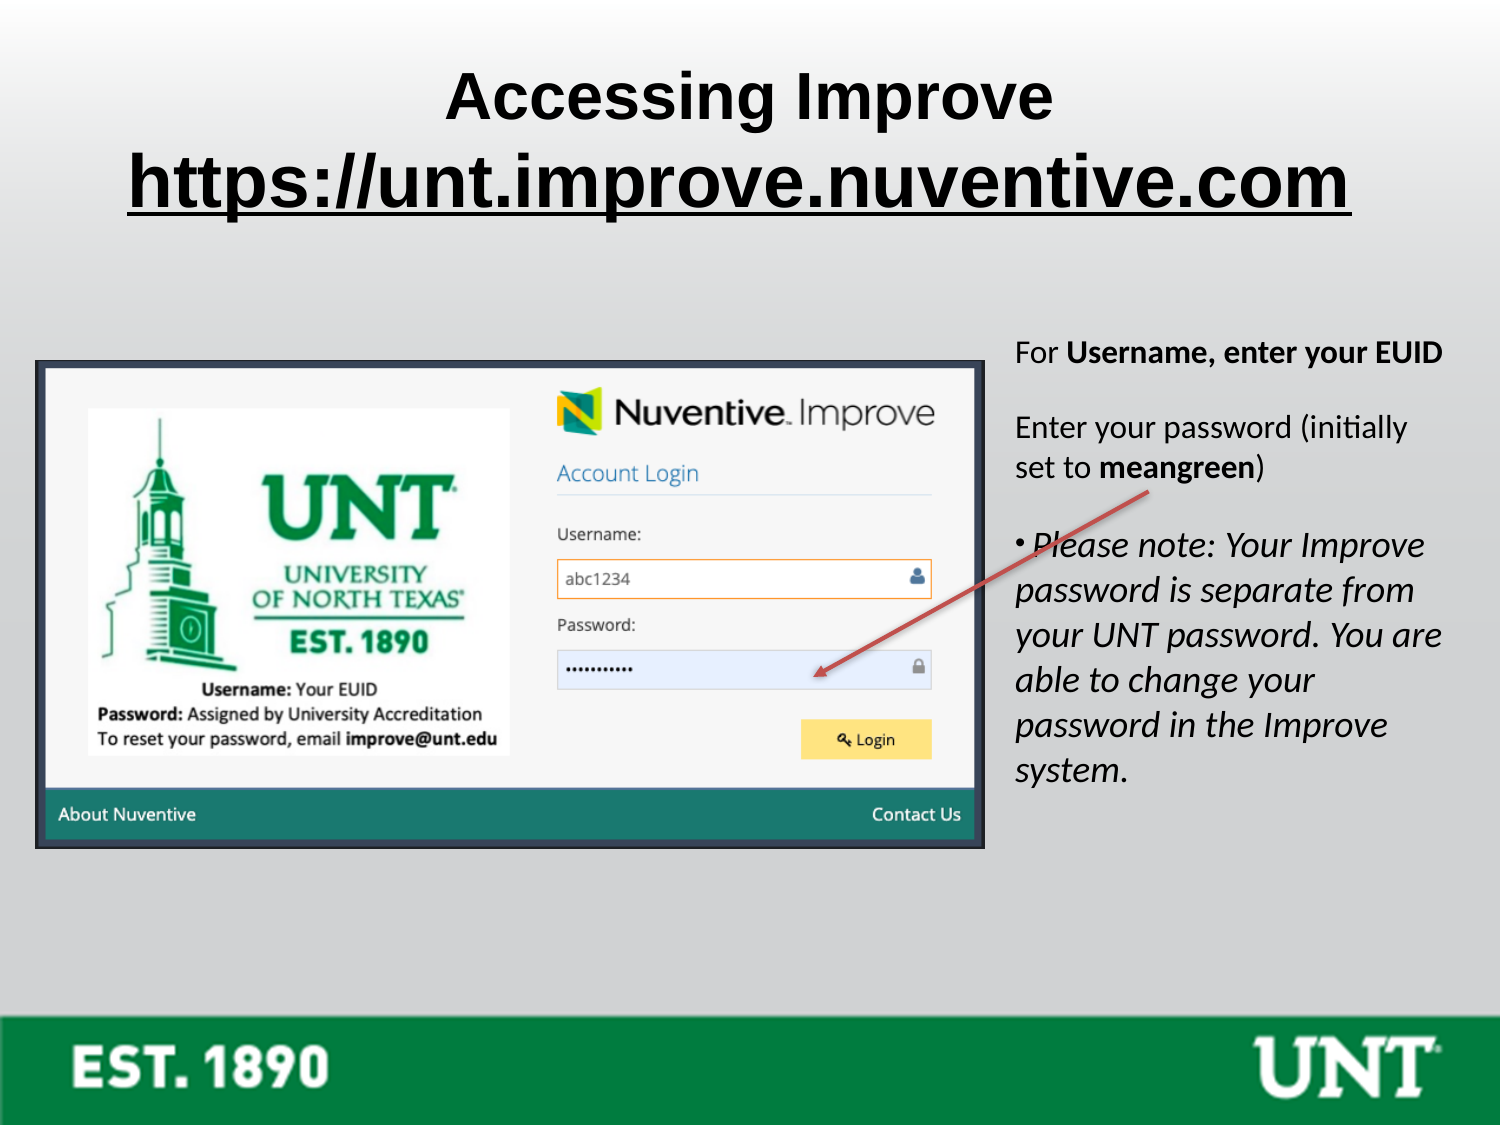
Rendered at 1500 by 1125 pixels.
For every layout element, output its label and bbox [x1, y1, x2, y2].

text_box [812, 491, 1149, 678]
picture [0, 0, 1500, 1125]
